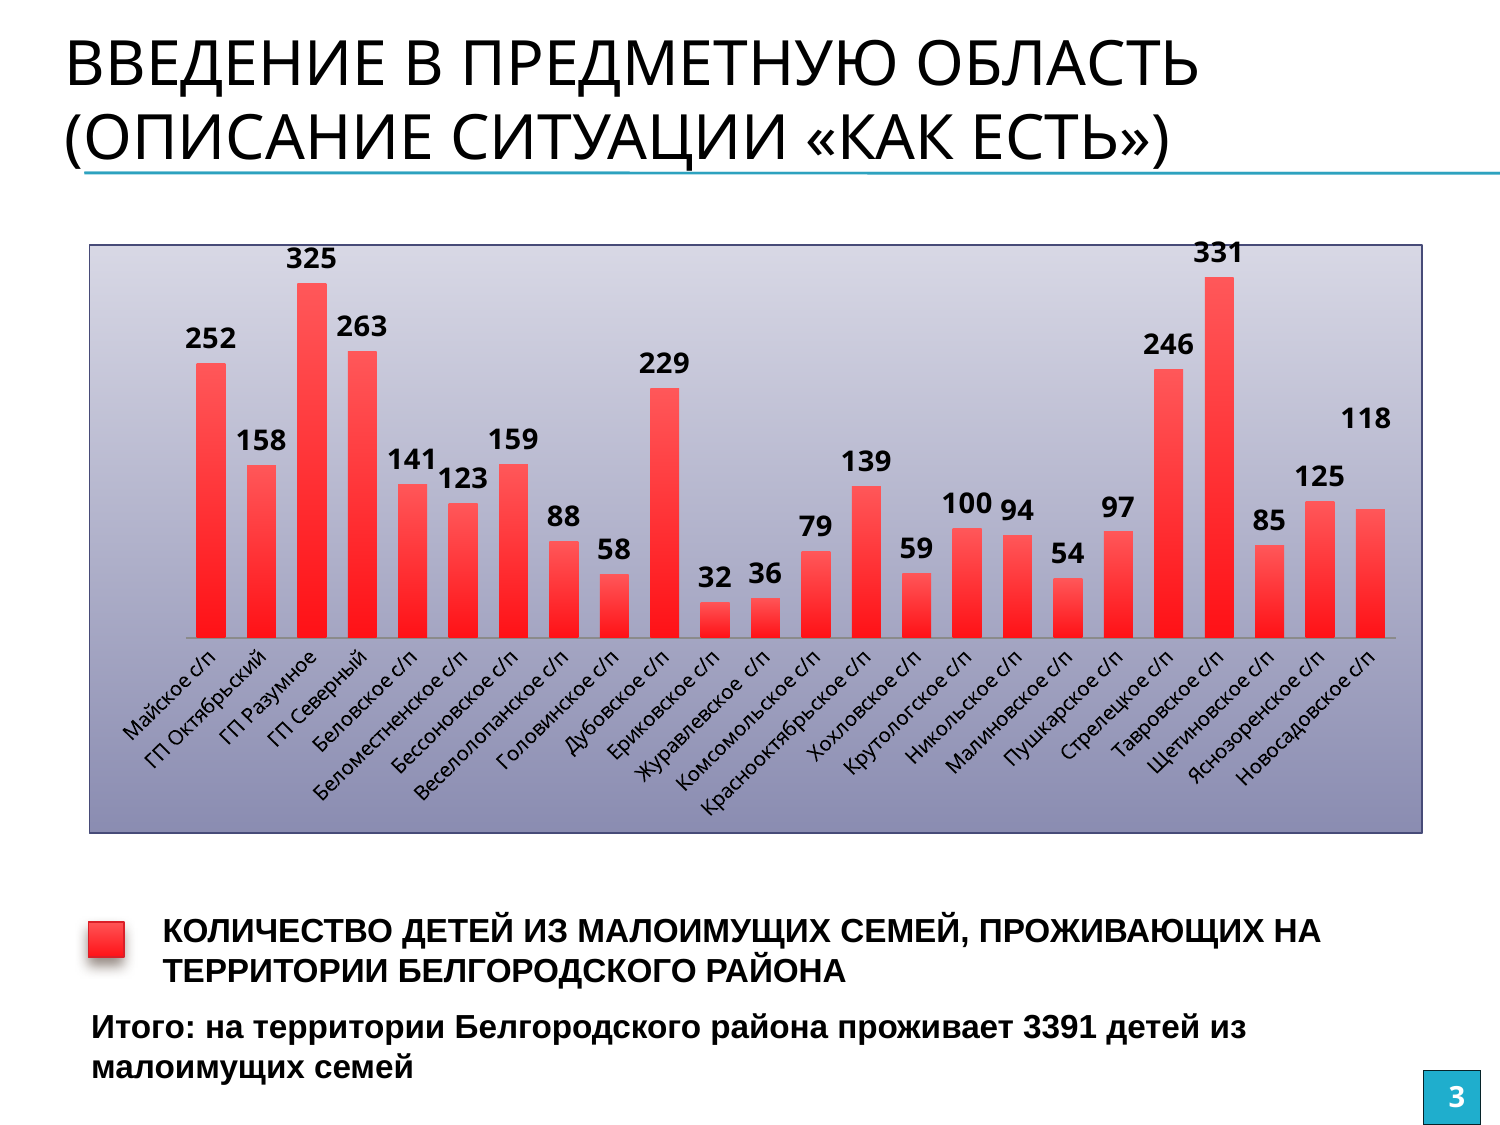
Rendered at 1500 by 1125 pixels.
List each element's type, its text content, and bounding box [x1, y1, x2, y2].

slide_number 3 [1423, 1070, 1481, 1125]
chart [88, 231, 1424, 835]
title Введение в предметную область (описание ситуации «как есть») [50, 66, 1475, 204]
text_box КОЛИЧЕСТВО ДЕТЕЙ ИЗ МАЛОИМУЩИХ СЕМЕЙ, ПРОЖИВАЮЩИХ НА ТЕРРИТОРИИ БЕЛГОРОДСКОГО РАЙОНА [147, 901, 1424, 997]
text_box Итого: на территории Белгородского района проживает 3391 детей из малоимущих семей [76, 997, 1412, 1093]
text_box [88, 921, 125, 958]
